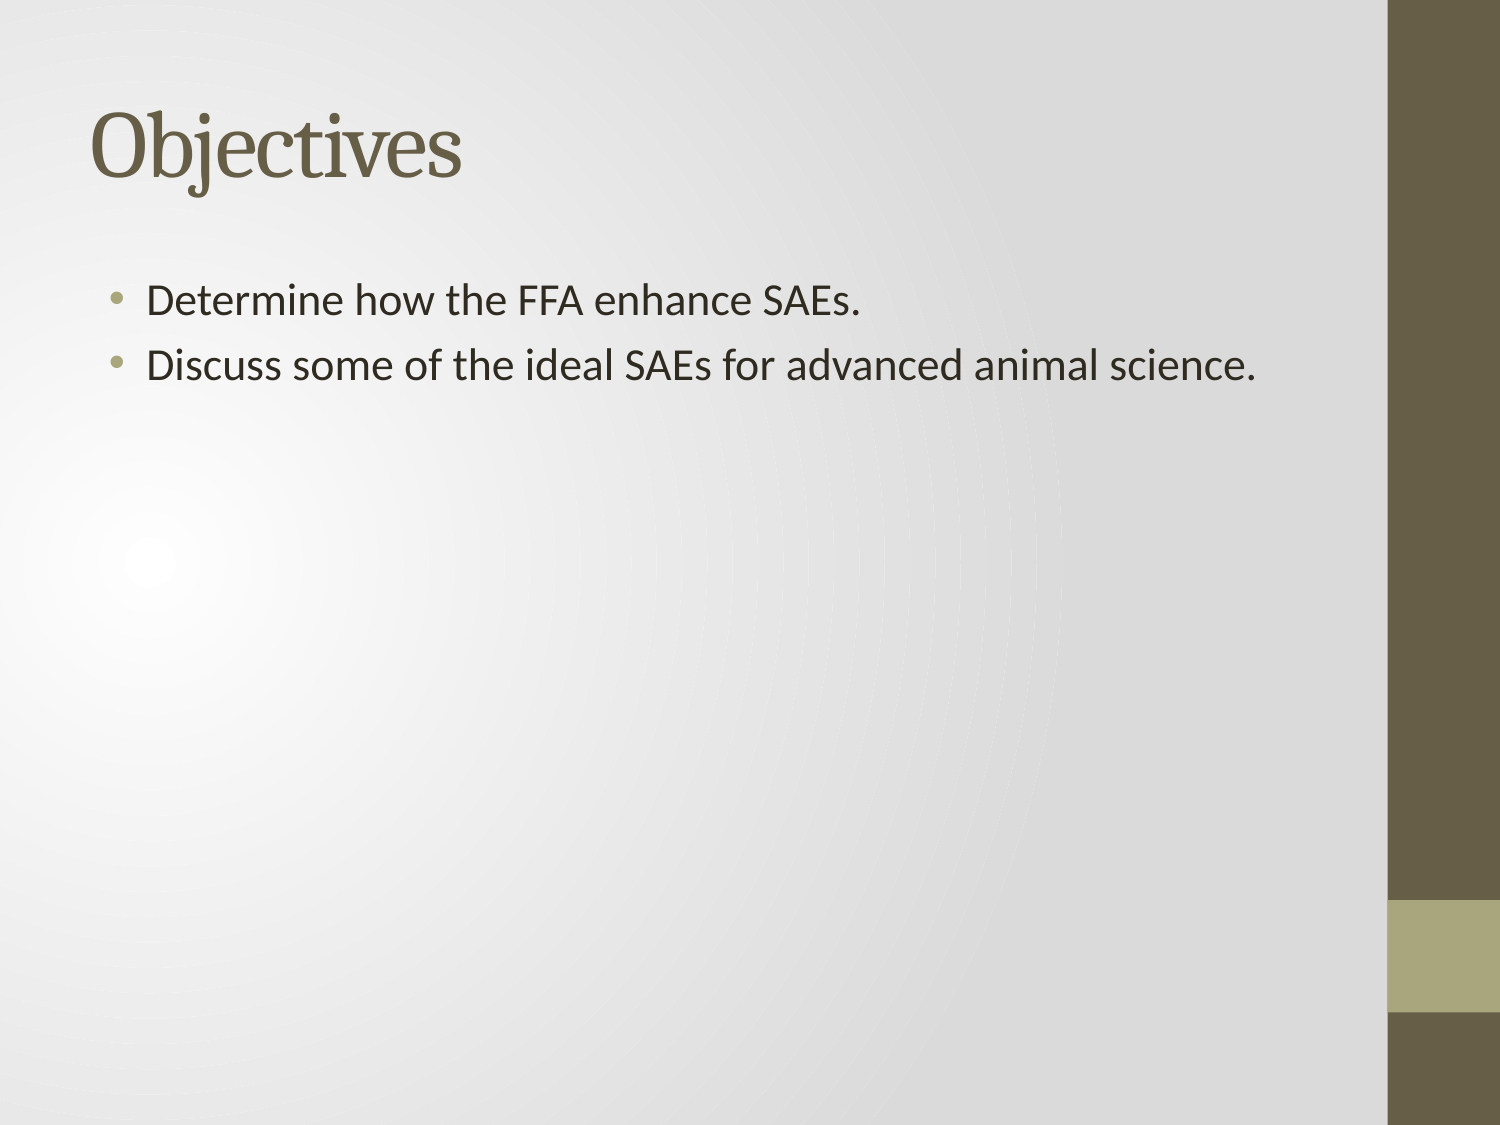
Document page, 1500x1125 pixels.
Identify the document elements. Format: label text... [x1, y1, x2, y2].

list Determine how the FFA enhance SAEs. Discuss some of the ideal SAEs for advanced animal science. [75, 262, 1325, 1050]
title Objectives [75, 45, 1325, 233]
